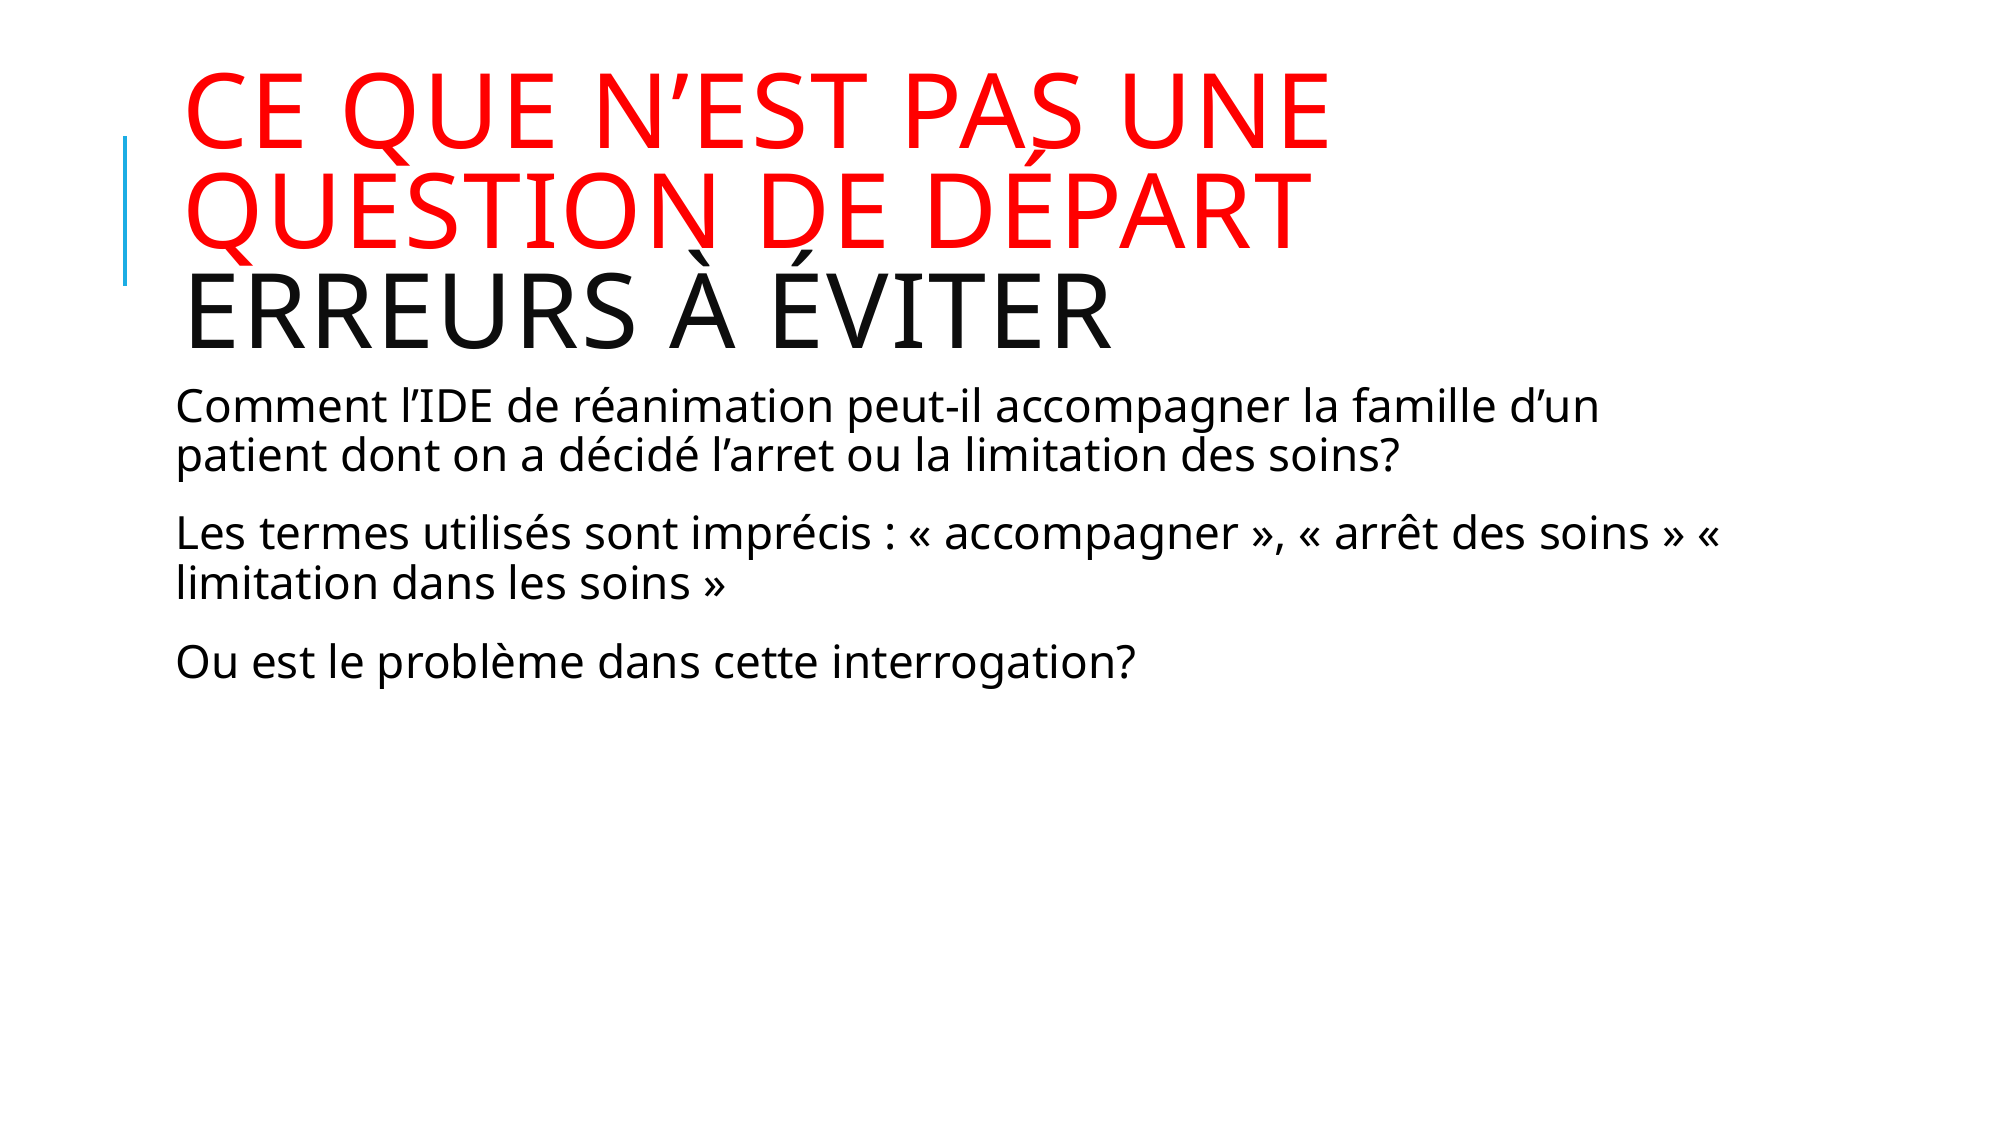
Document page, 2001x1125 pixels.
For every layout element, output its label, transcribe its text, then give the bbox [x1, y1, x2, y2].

list Comment l’IDE de réanimation peut-il accompagner la famille d’un patient dont on a décidé l’arret ou la limitation des soins? Les termes utilisés sont imprécis : « accompagner », « arrêt des soins » « limitation dans les soins » Ou est le problème dans cette interrogation? [168, 375, 1763, 1035]
title Ce que n’est pas une question de départ Erreurs à éviter [168, 96, 1763, 342]
